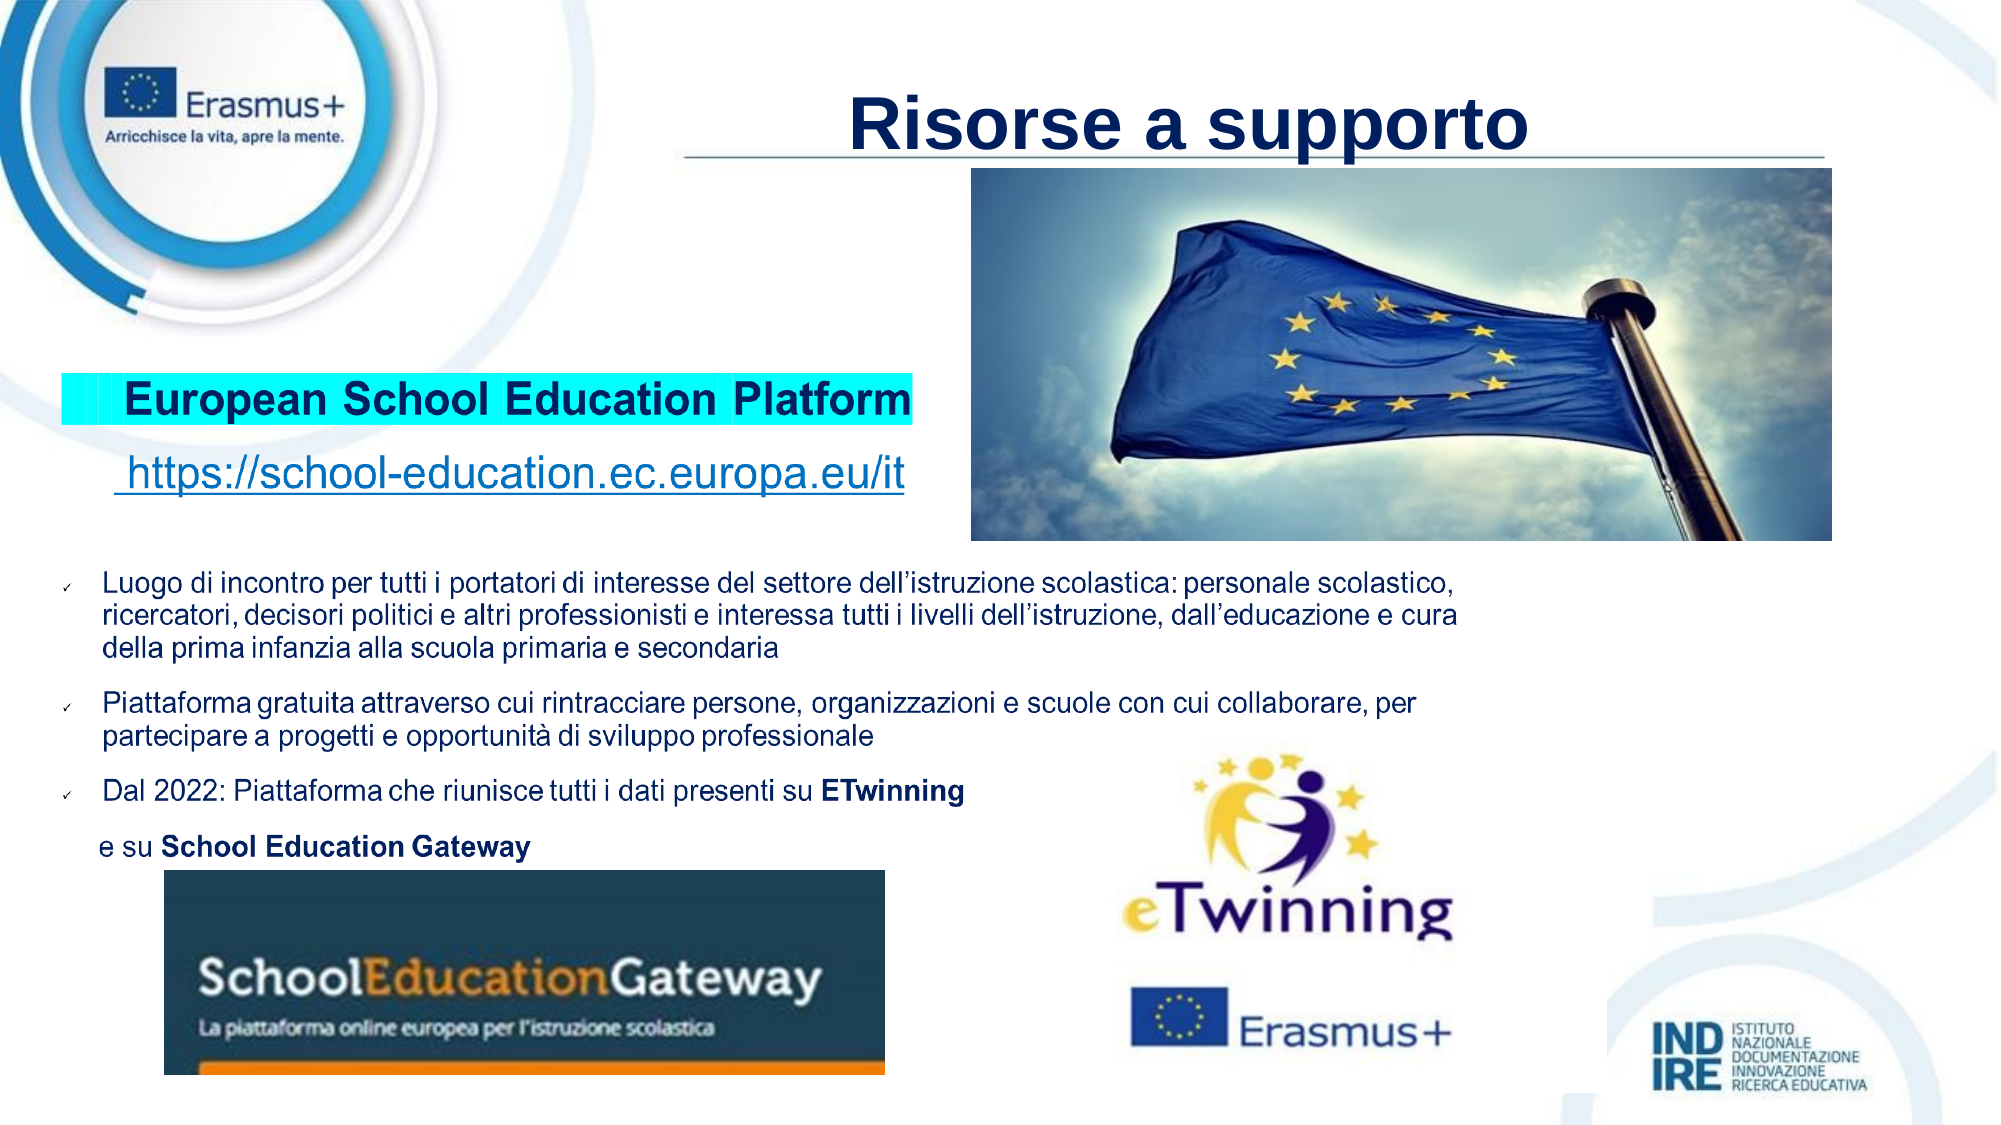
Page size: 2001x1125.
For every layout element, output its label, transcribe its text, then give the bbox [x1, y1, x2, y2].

picture [0, 0, 2000, 1125]
title Risorse a supporto [311, 3, 1752, 167]
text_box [34, 168, 1832, 1093]
